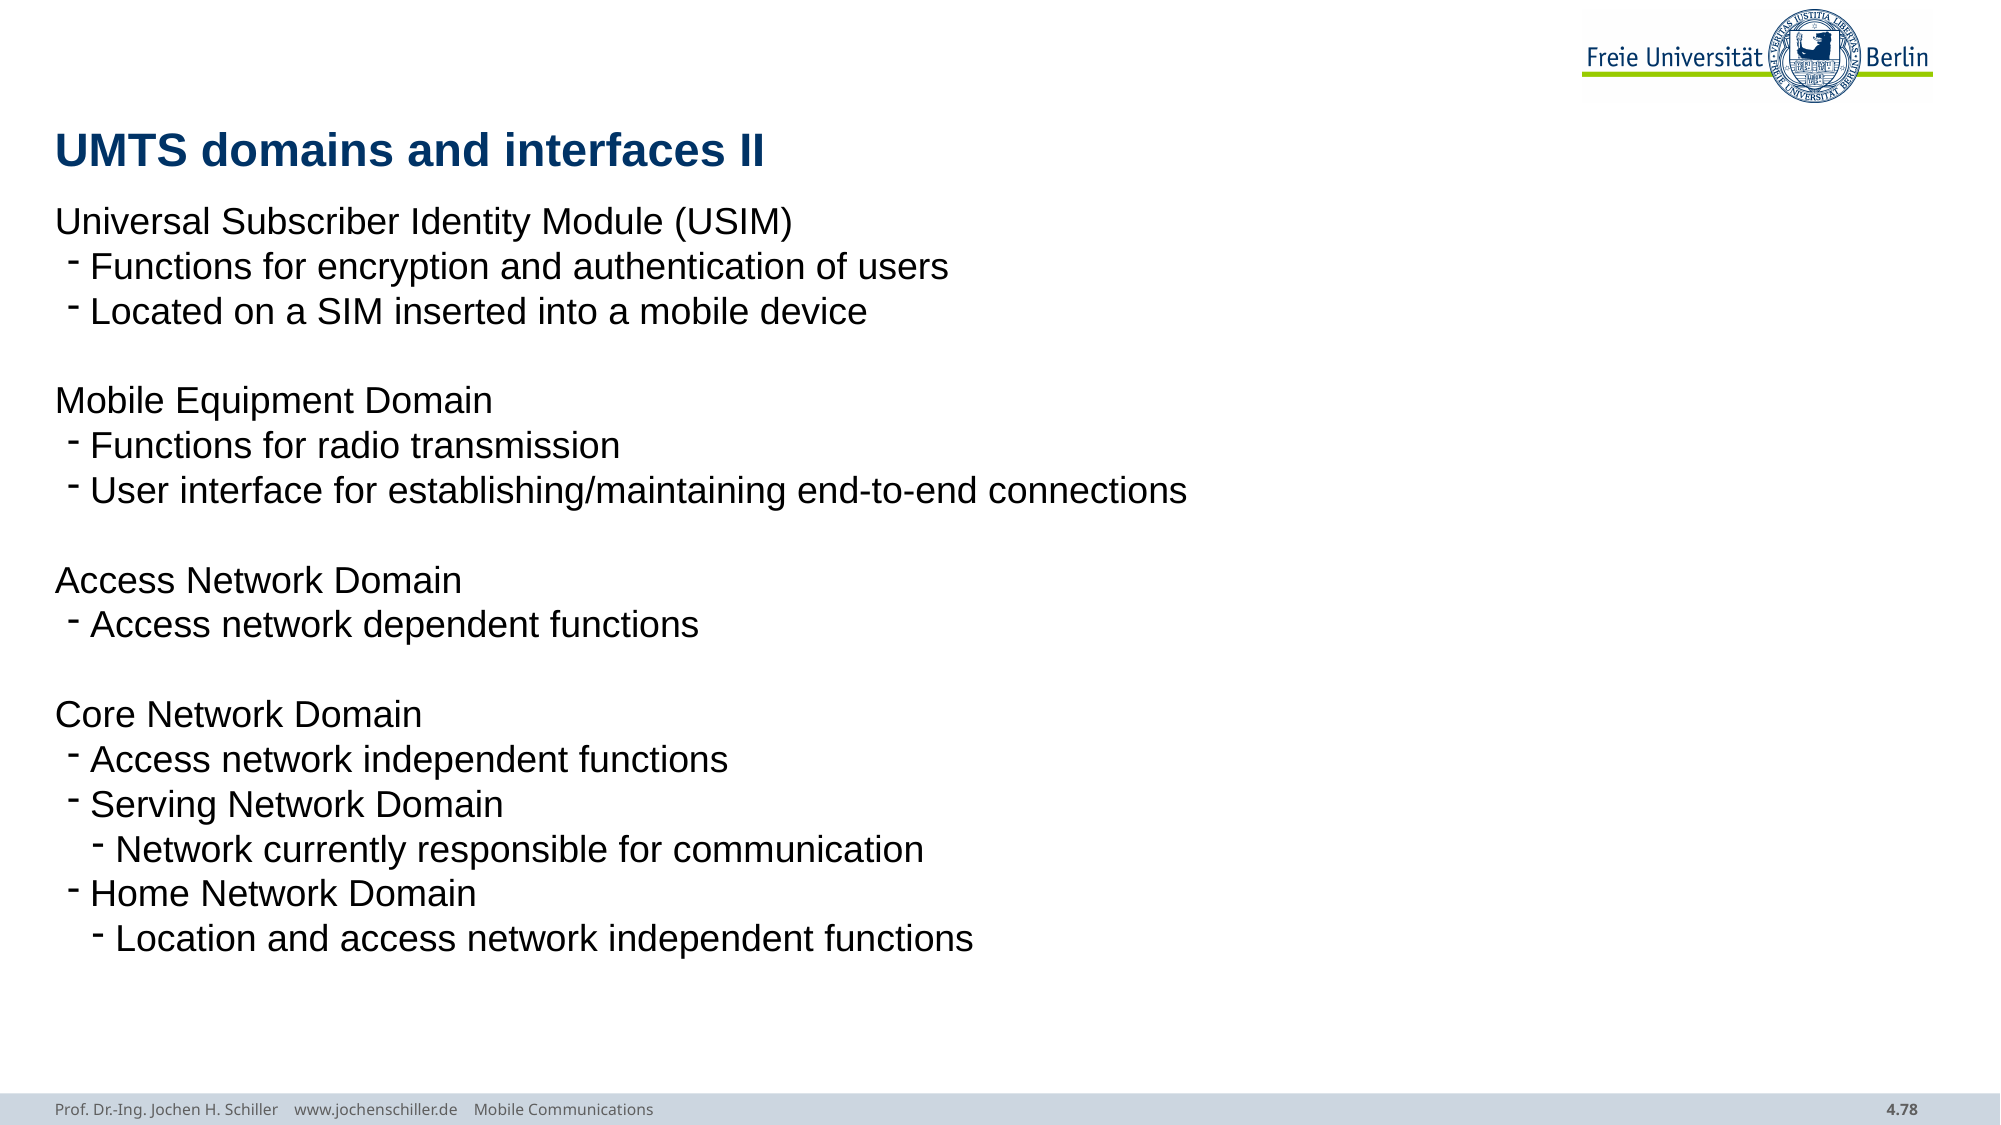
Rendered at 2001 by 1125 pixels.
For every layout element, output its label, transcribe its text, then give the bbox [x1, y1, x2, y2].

picture [1582, 9, 1933, 103]
footer Prof. Dr.-Ing. Jochen H. Schiller www.jochenschiller.de Mobile Communications [54, 1091, 1363, 1125]
title UMTS domains and interfaces II [54, 117, 1946, 188]
list Universal Subscriber Identity Module (USIM) Functions for encryption and authentication of users Located on a SIM inserted into a mobile device Mobile Equipment Domain Functions for radio transmission User interface for establishing/maintaining end-to-end connections Access Network Domain Access network dependent functions Core Network Domain Access network independent functions Serving Network Domain Network currently responsible for communication Home Network Domain Location and access network independent functions [54, 201, 1946, 1064]
